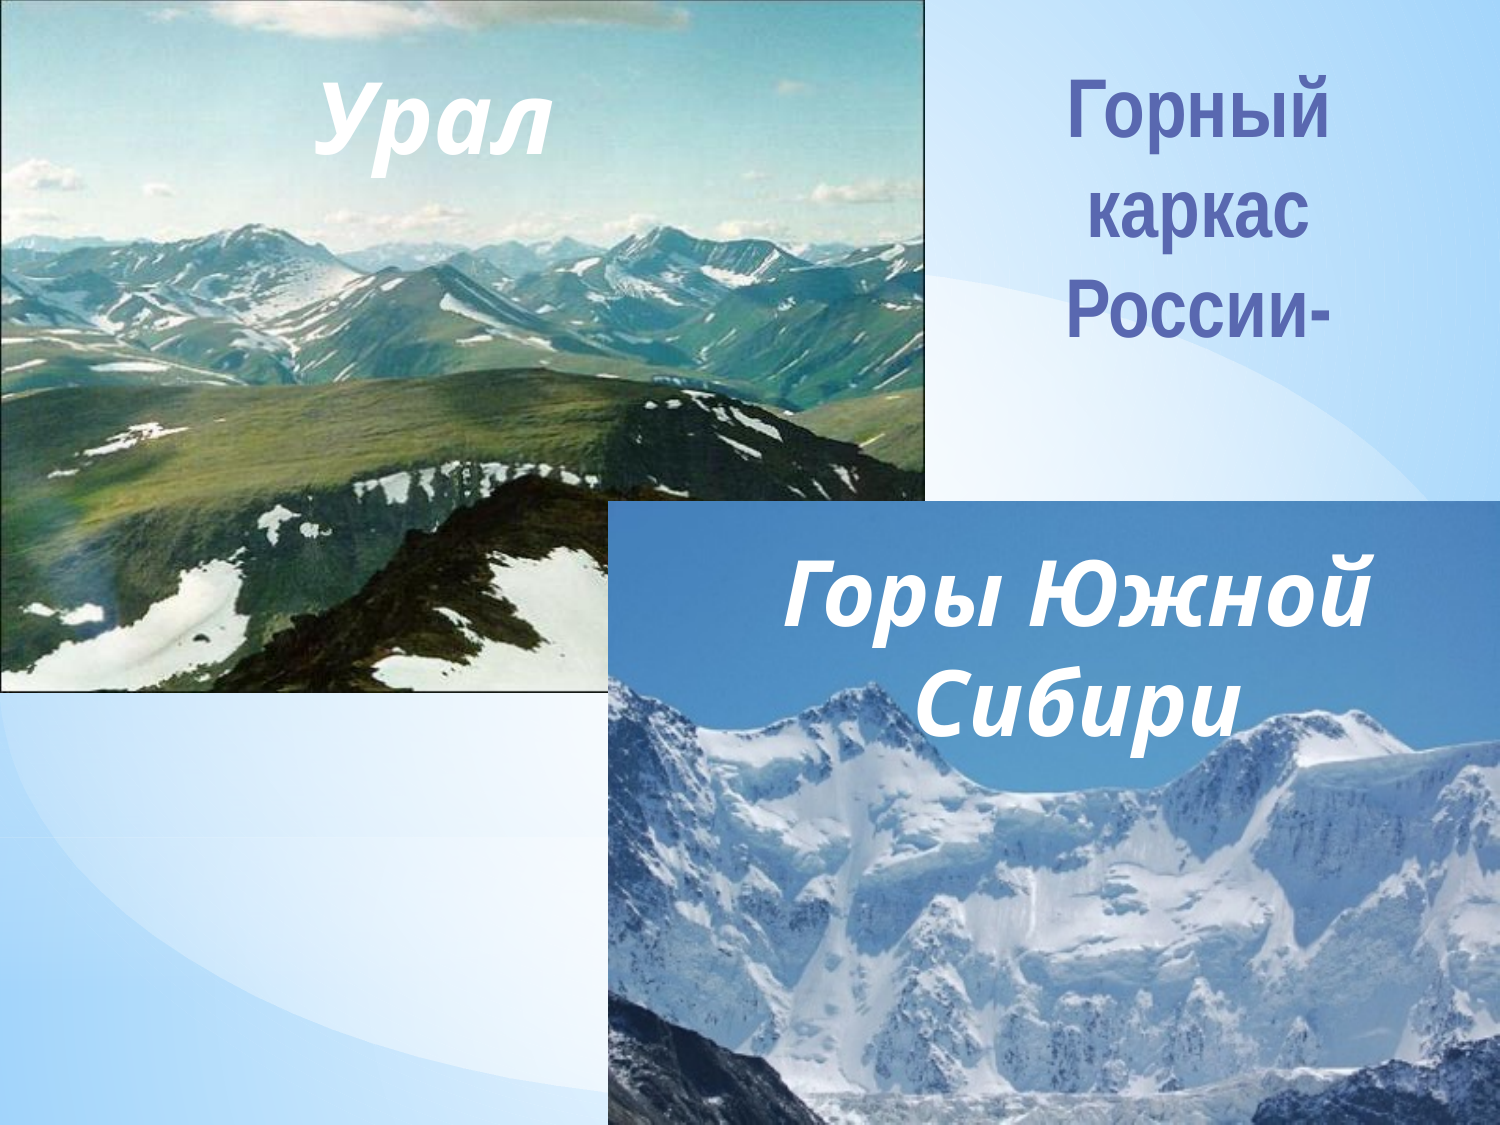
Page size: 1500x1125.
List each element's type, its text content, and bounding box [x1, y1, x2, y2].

picture [0, 0, 1500, 1125]
text_box Горный каркас России- [937, 46, 1461, 362]
